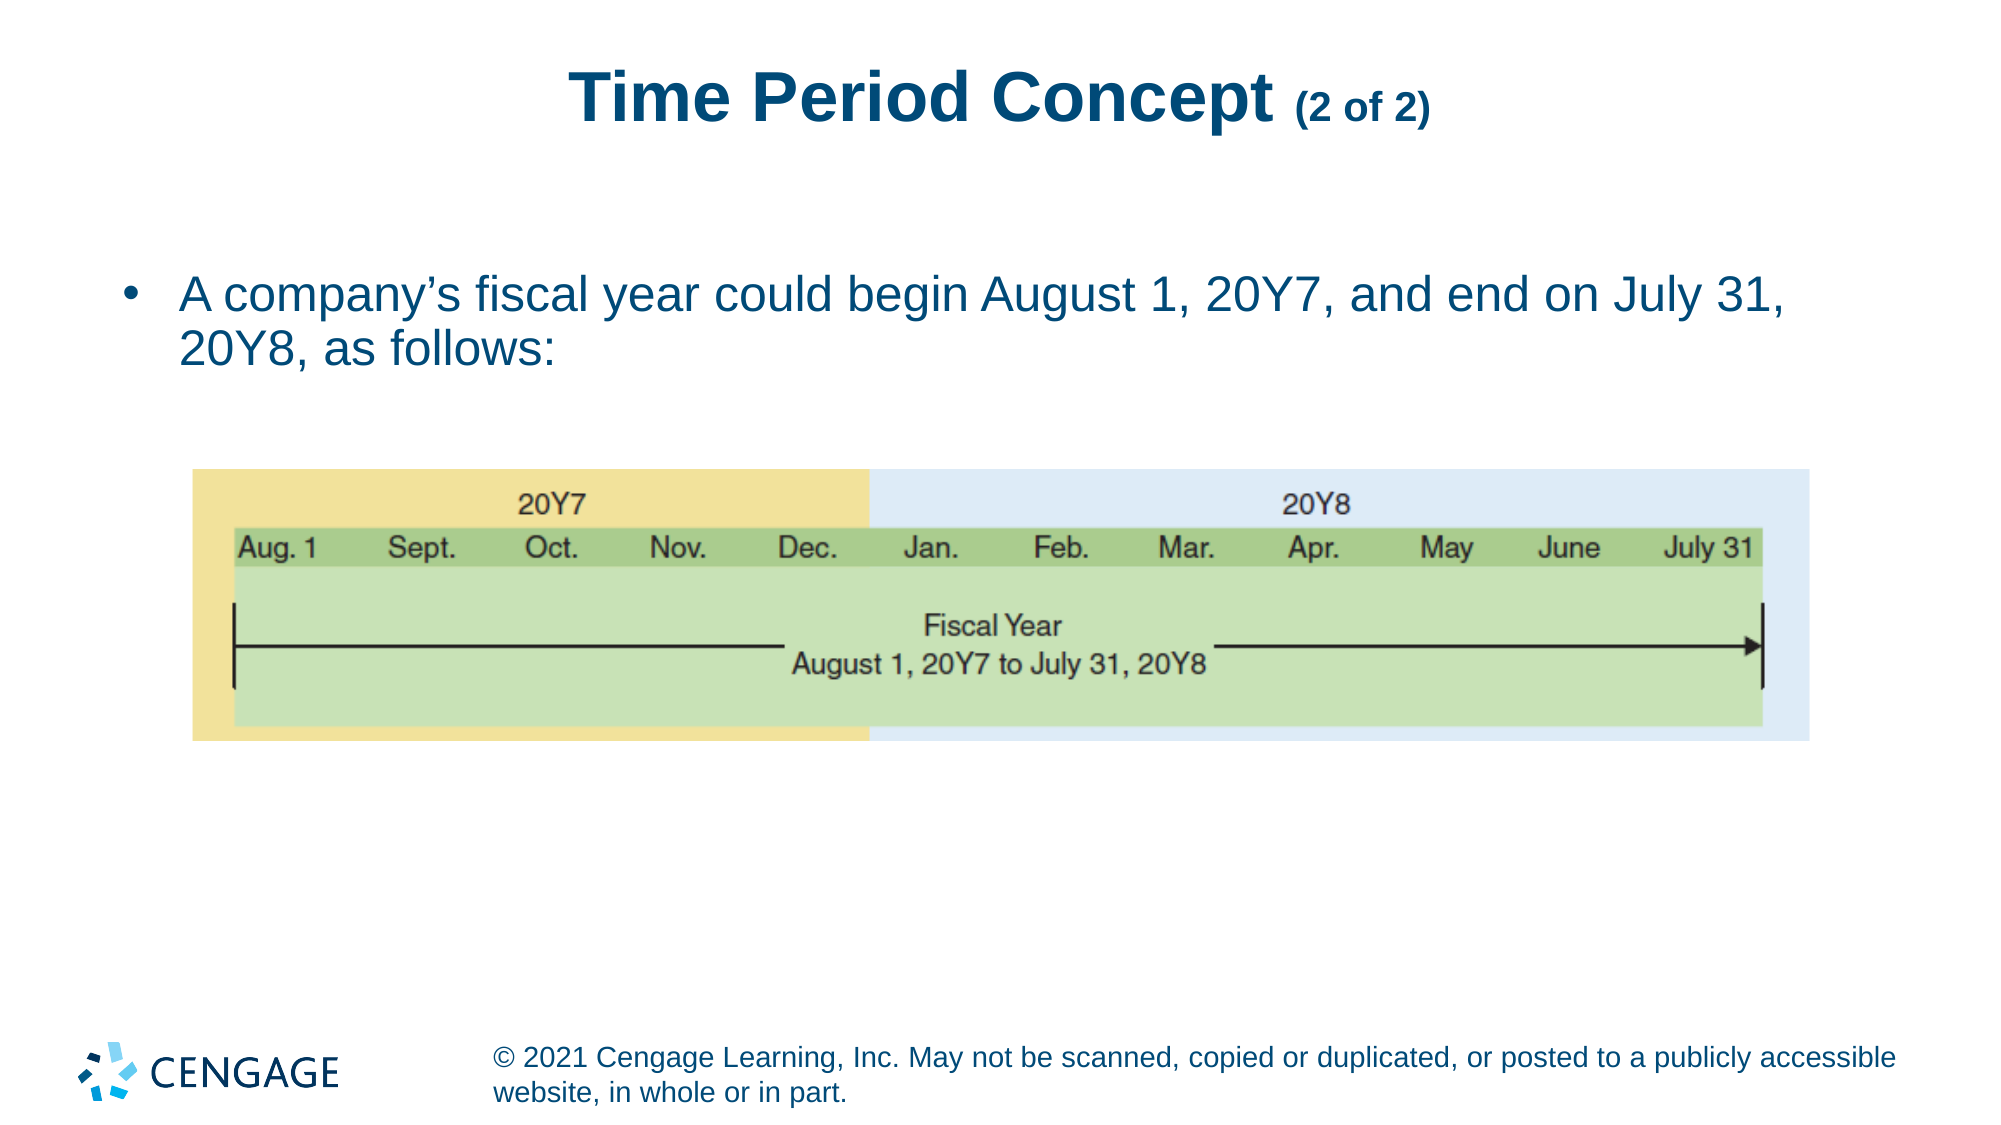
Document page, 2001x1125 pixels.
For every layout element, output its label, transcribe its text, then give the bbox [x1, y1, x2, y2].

picture [122, 469, 1848, 741]
picture [78, 1042, 338, 1101]
list A company’s fiscal year could begin August 1, 20Y7, and end on July 31, 20Y8, as follows: [122, 268, 1848, 425]
title Time Period Concept (2 of 2) [137, 59, 1863, 171]
